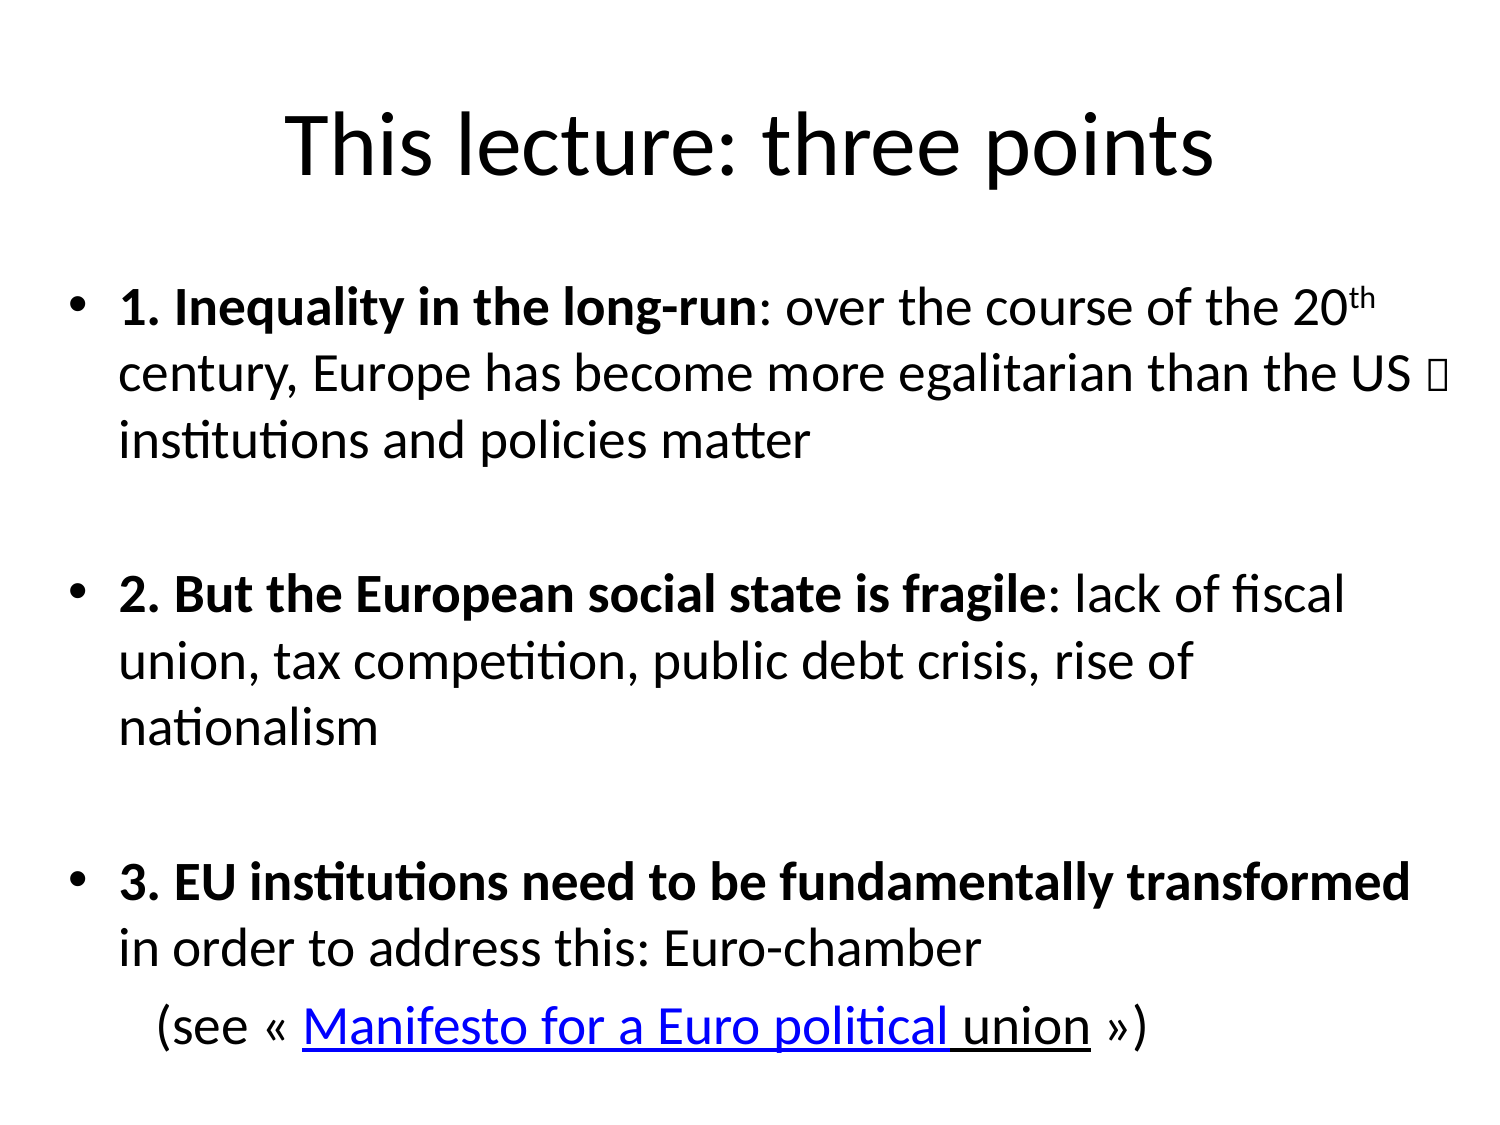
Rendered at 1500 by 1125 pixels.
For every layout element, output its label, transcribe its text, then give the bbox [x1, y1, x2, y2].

title This lecture: three points [75, 45, 1425, 233]
list 1. Inequality in the long-run: over the course of the 20th century, Europe has become more egalitarian than the US  institutions and policies matter 2. But the European social state is fragile: lack of fiscal union, tax competition, public debt crisis, rise of nationalism 3. EU institutions need to be fundamentally transformed in order to address this: Euro-chamber (see « Manifesto for a Euro political union ») [53, 262, 1471, 1071]
